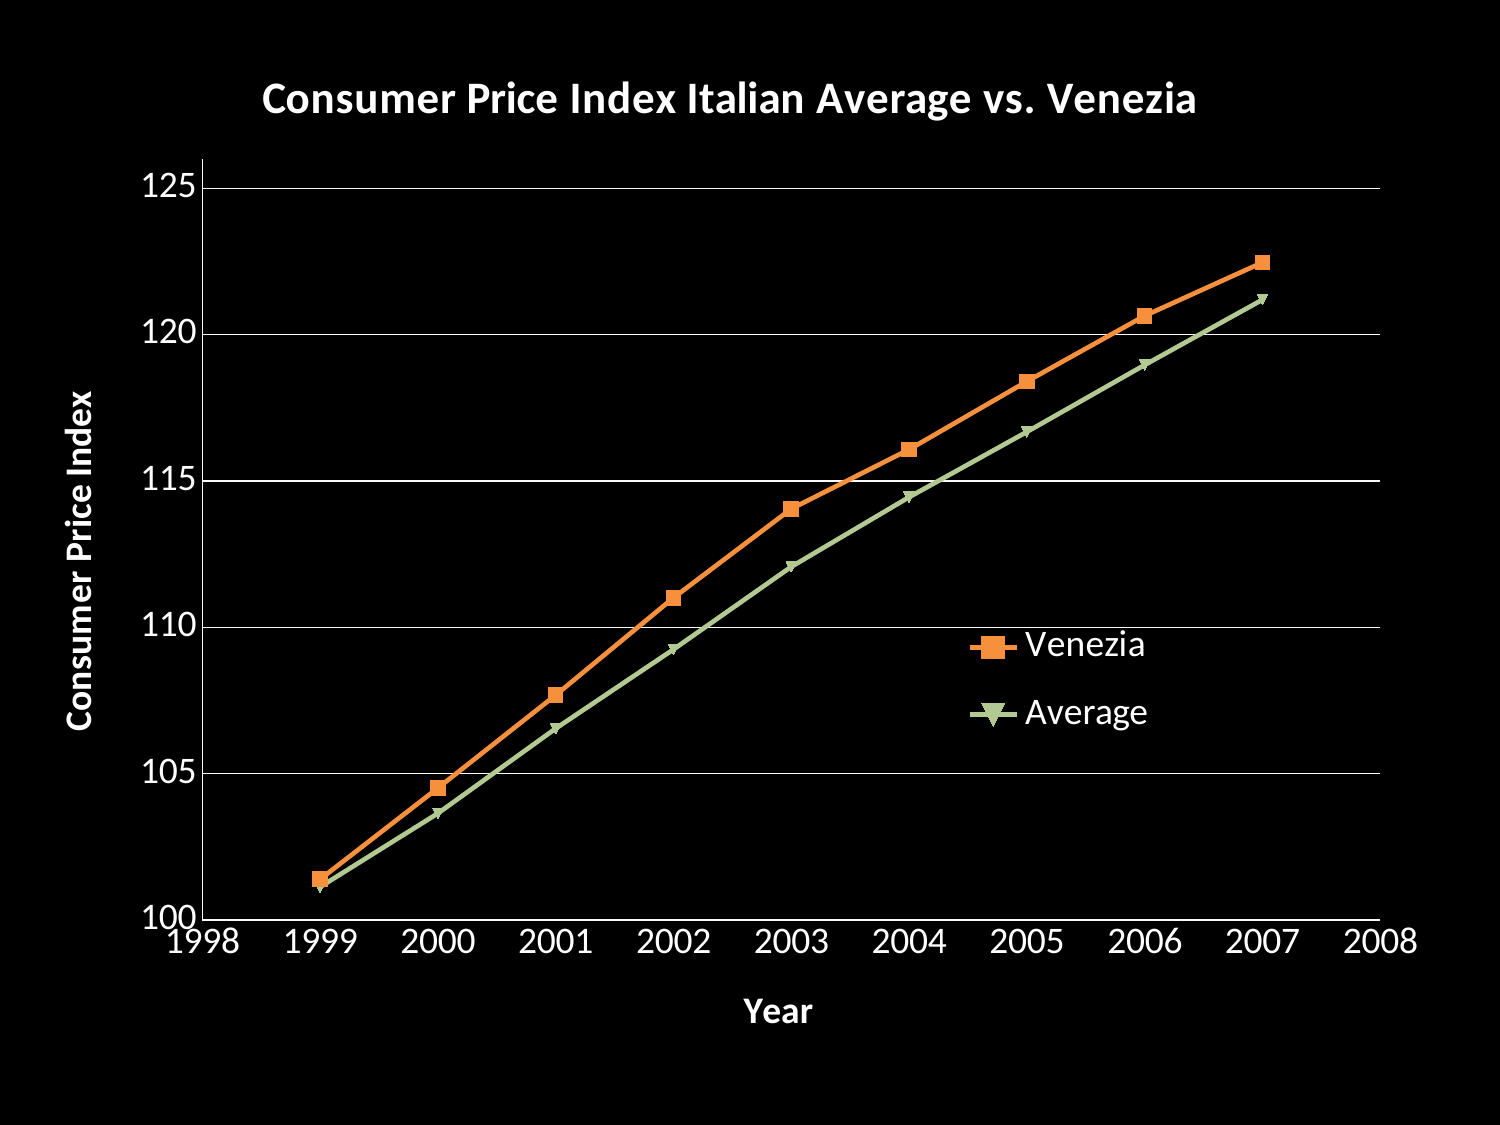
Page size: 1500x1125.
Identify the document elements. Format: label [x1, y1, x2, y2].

chart [24, 37, 1447, 1070]
